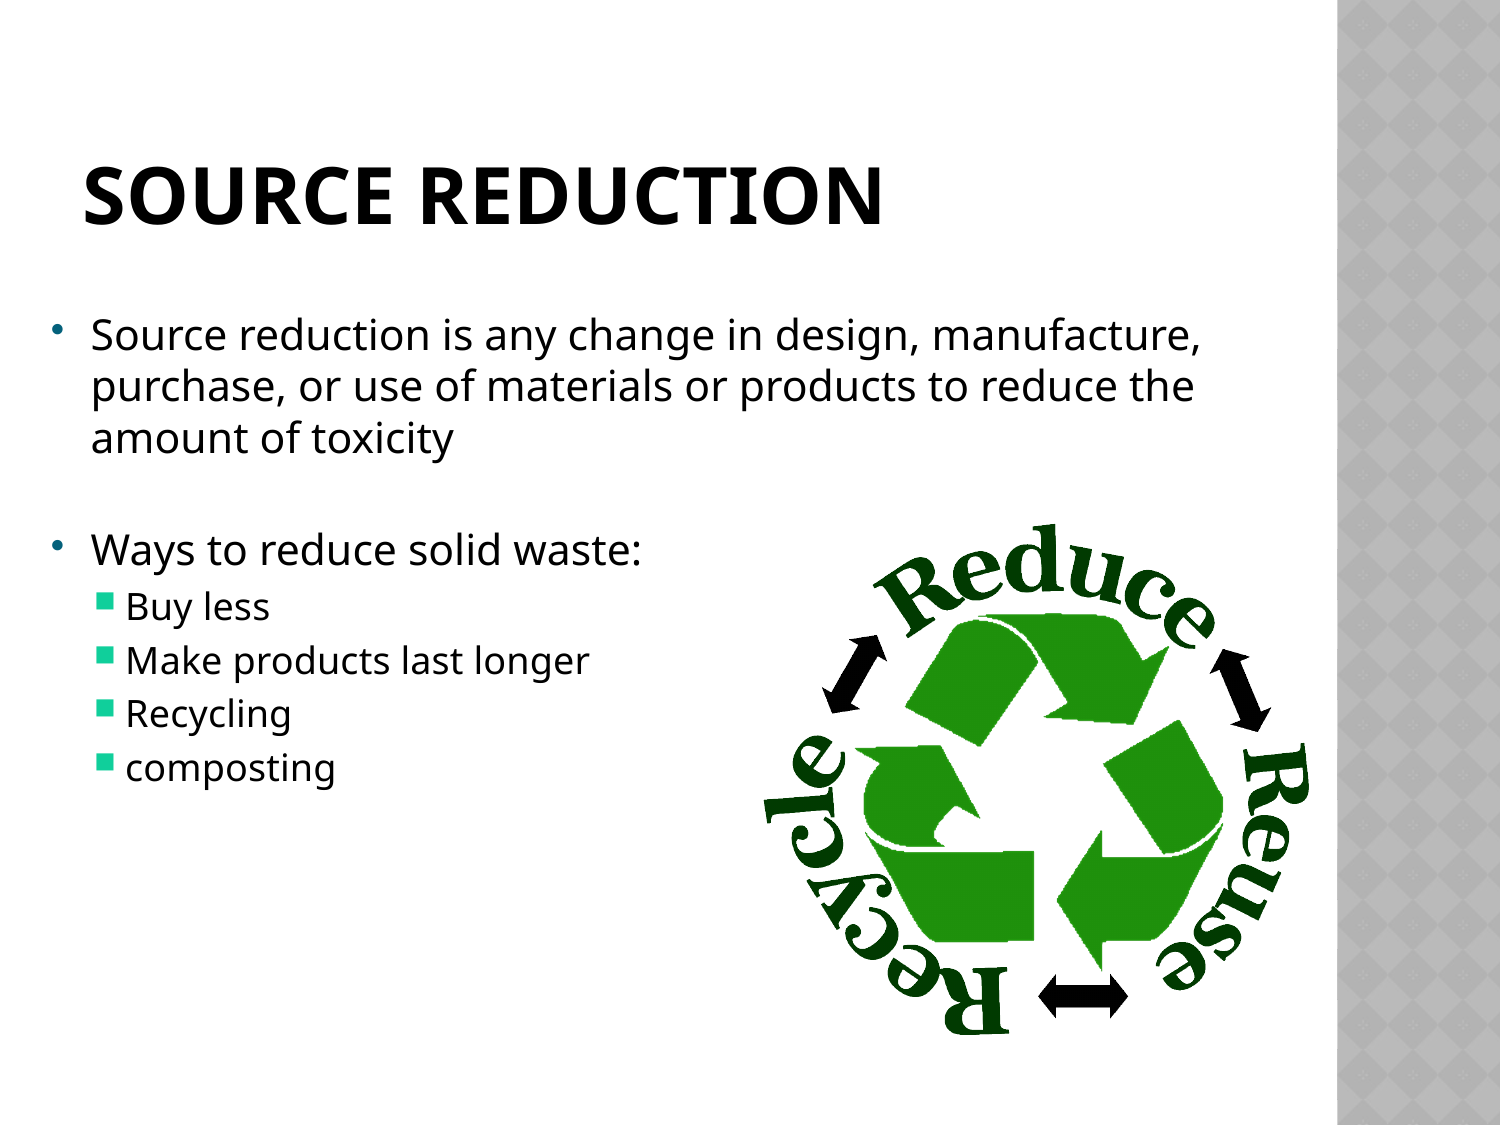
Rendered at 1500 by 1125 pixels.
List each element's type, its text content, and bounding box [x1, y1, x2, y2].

list Source reduction is any change in design, manufacture, purchase, or use of materials or products to reduce the amount of toxicity Ways to reduce solid waste: Buy less Make products last longer Recycling composting [37, 299, 1238, 800]
title Source reduction [75, 52, 1263, 240]
picture [724, 499, 1354, 1071]
